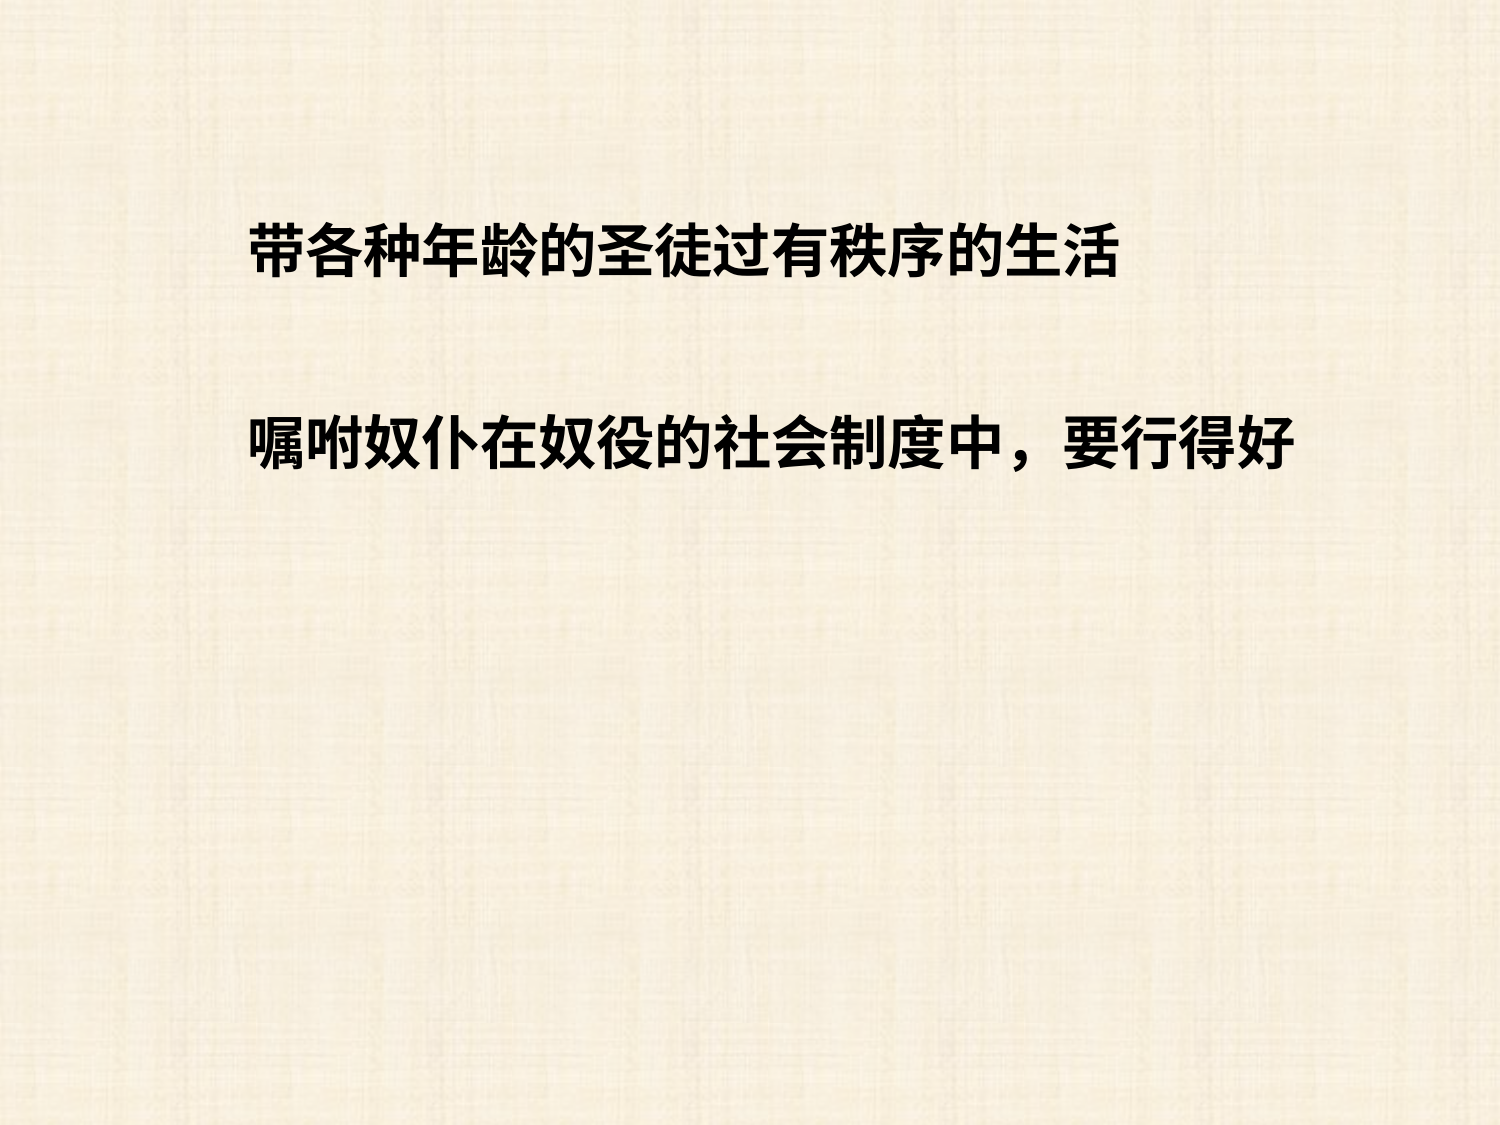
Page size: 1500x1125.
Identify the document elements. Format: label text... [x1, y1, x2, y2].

text_box 嘱咐奴仆在奴役的社会制度中，要行得好 [232, 398, 1328, 484]
text_box 带各种年龄的圣徒过有秩序的生活 [232, 207, 1244, 292]
